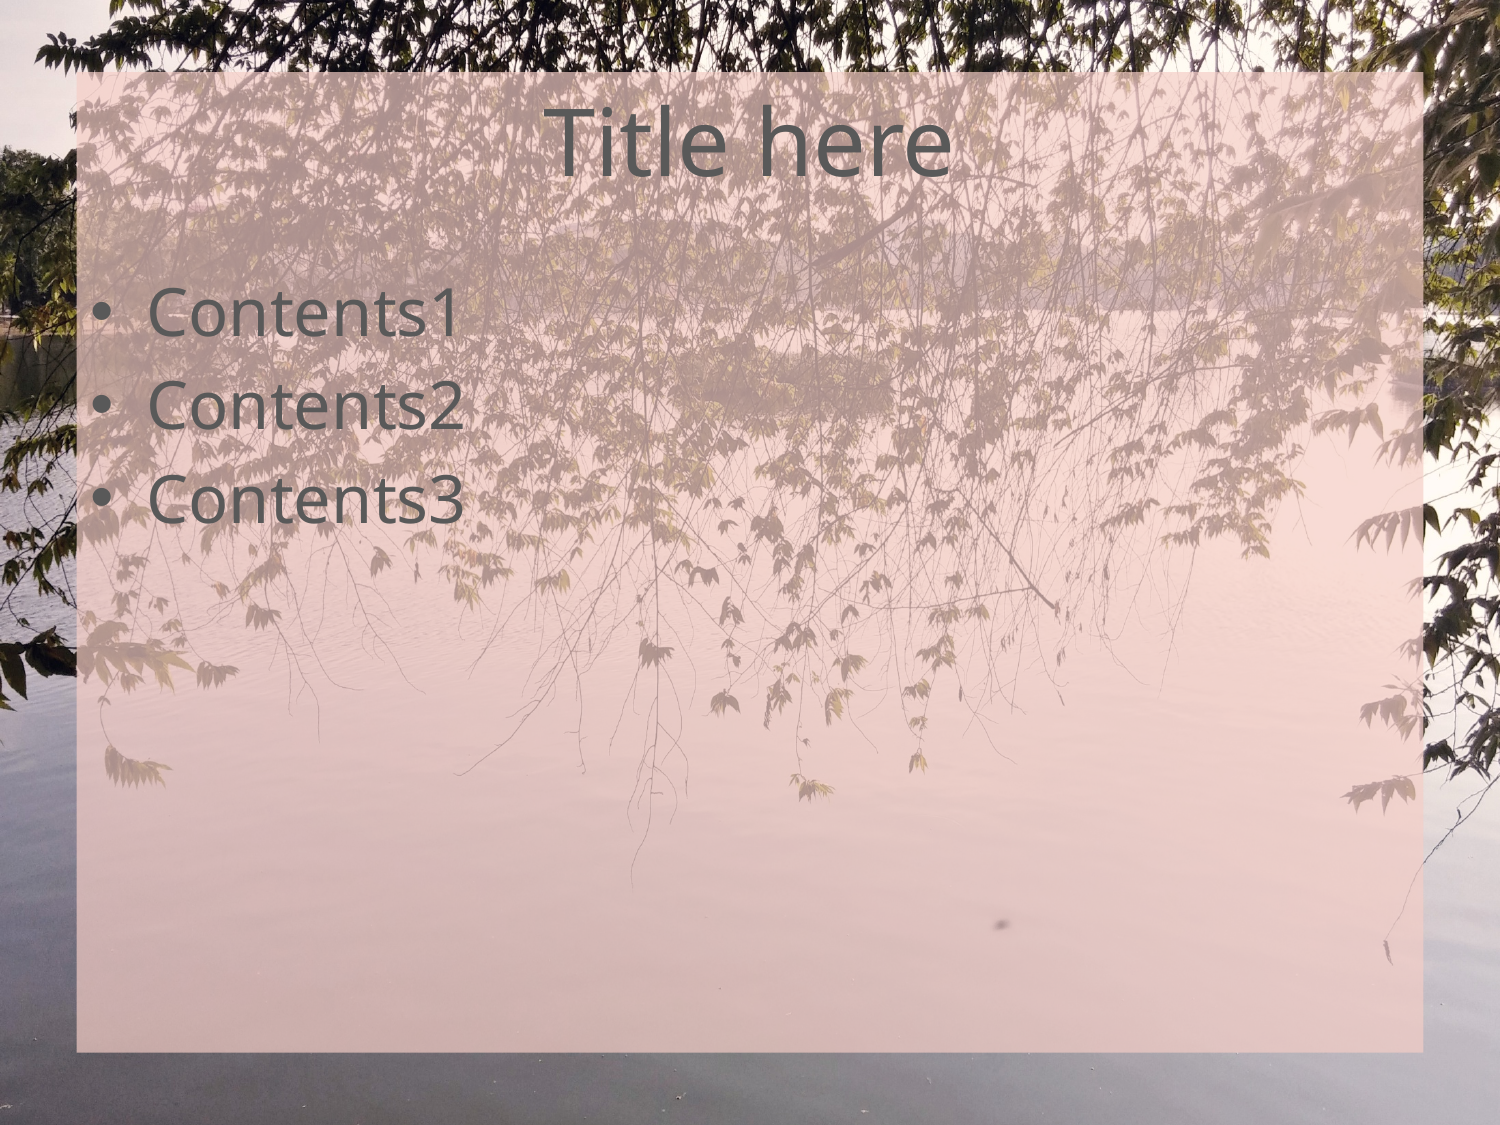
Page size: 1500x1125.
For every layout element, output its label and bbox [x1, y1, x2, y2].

text_box [0, 0, 1500, 1125]
